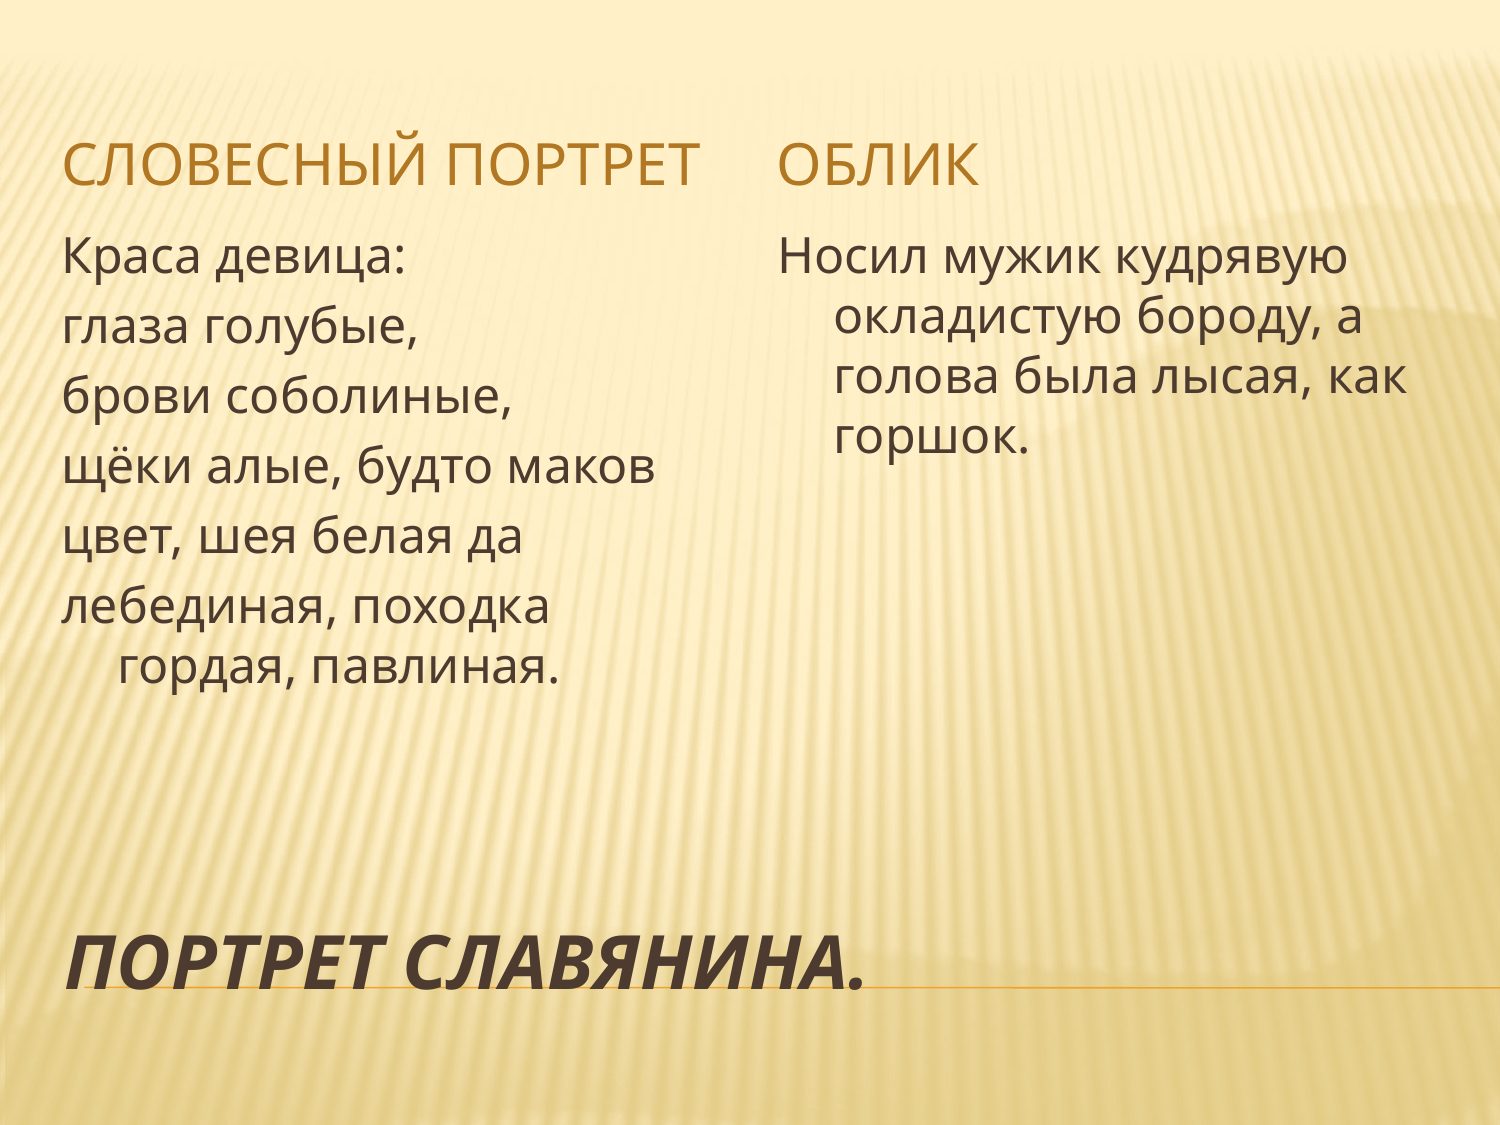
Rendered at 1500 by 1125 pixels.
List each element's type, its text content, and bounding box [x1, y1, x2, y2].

list Носил мужик кудрявую окладистую бороду, а голова была лысая, как горшок. [762, 215, 1467, 863]
list Облик [761, 109, 1467, 215]
title Портрет славянина. [50, 887, 1463, 1033]
list Словесный портрет [46, 109, 750, 215]
list Краса девица: глаза голубые, брови соболиные, щёки алые, будто маков цвет, шея белая да лебединая, походка гордая, павлиная. [46, 215, 750, 863]
